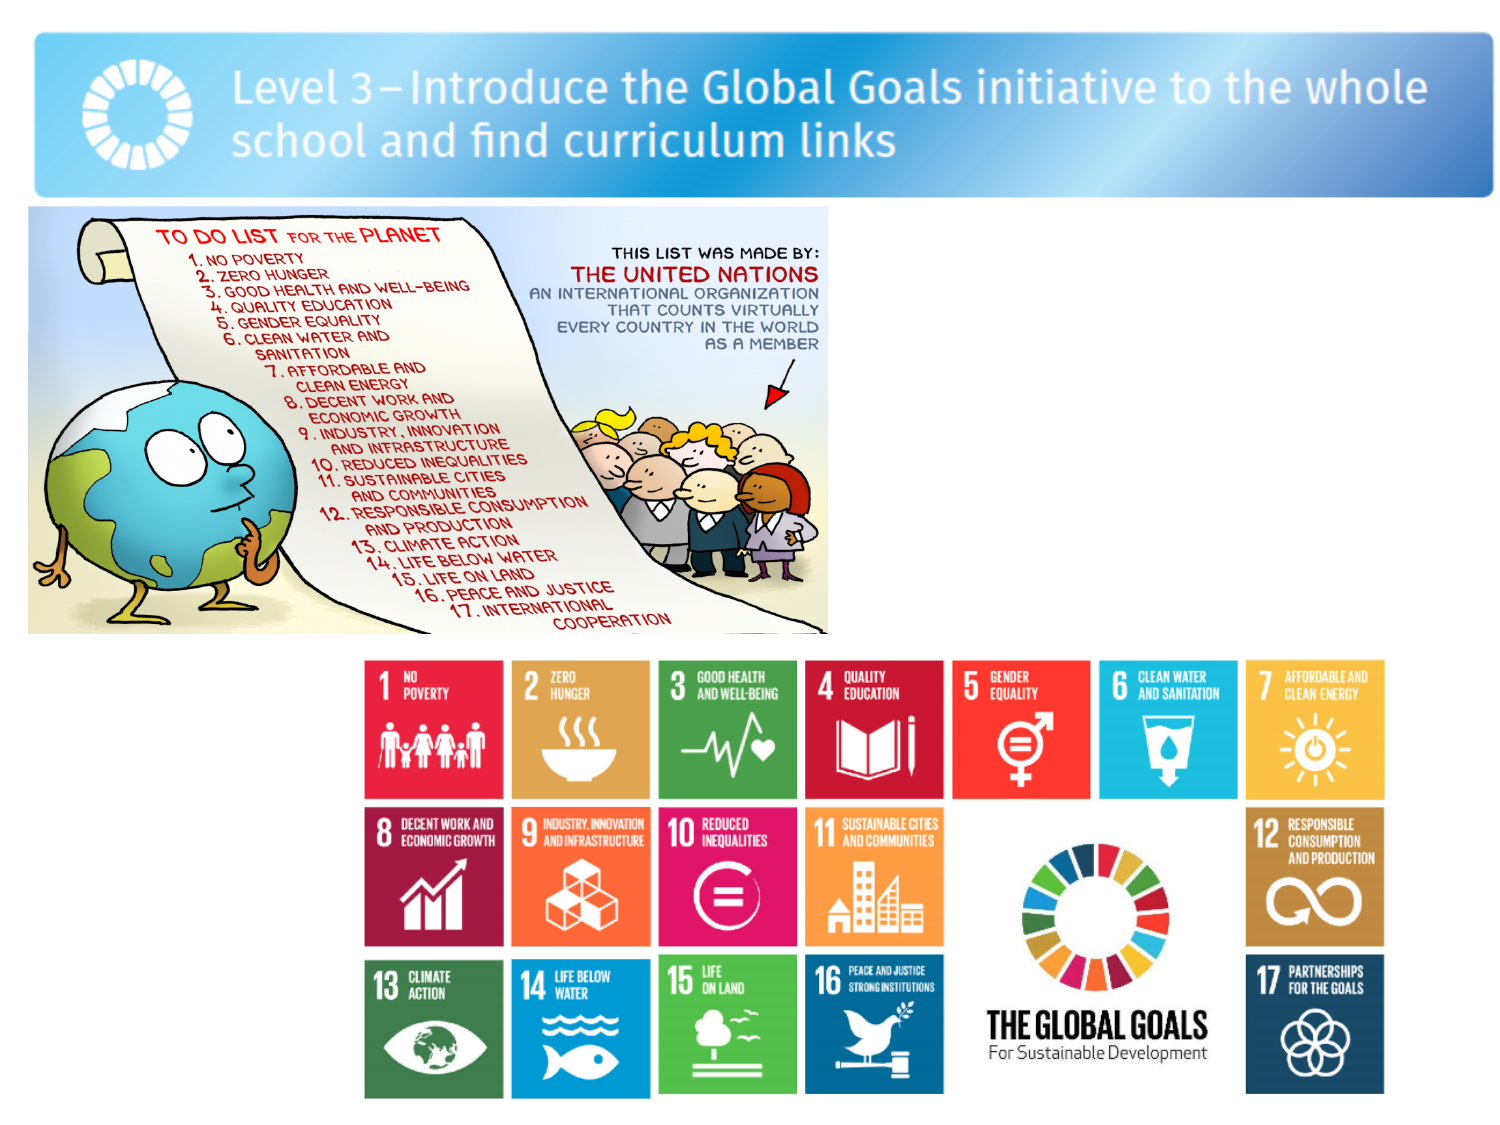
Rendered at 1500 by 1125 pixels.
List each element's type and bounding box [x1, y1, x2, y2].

picture [28, 26, 1499, 634]
list [359, 656, 1392, 1101]
